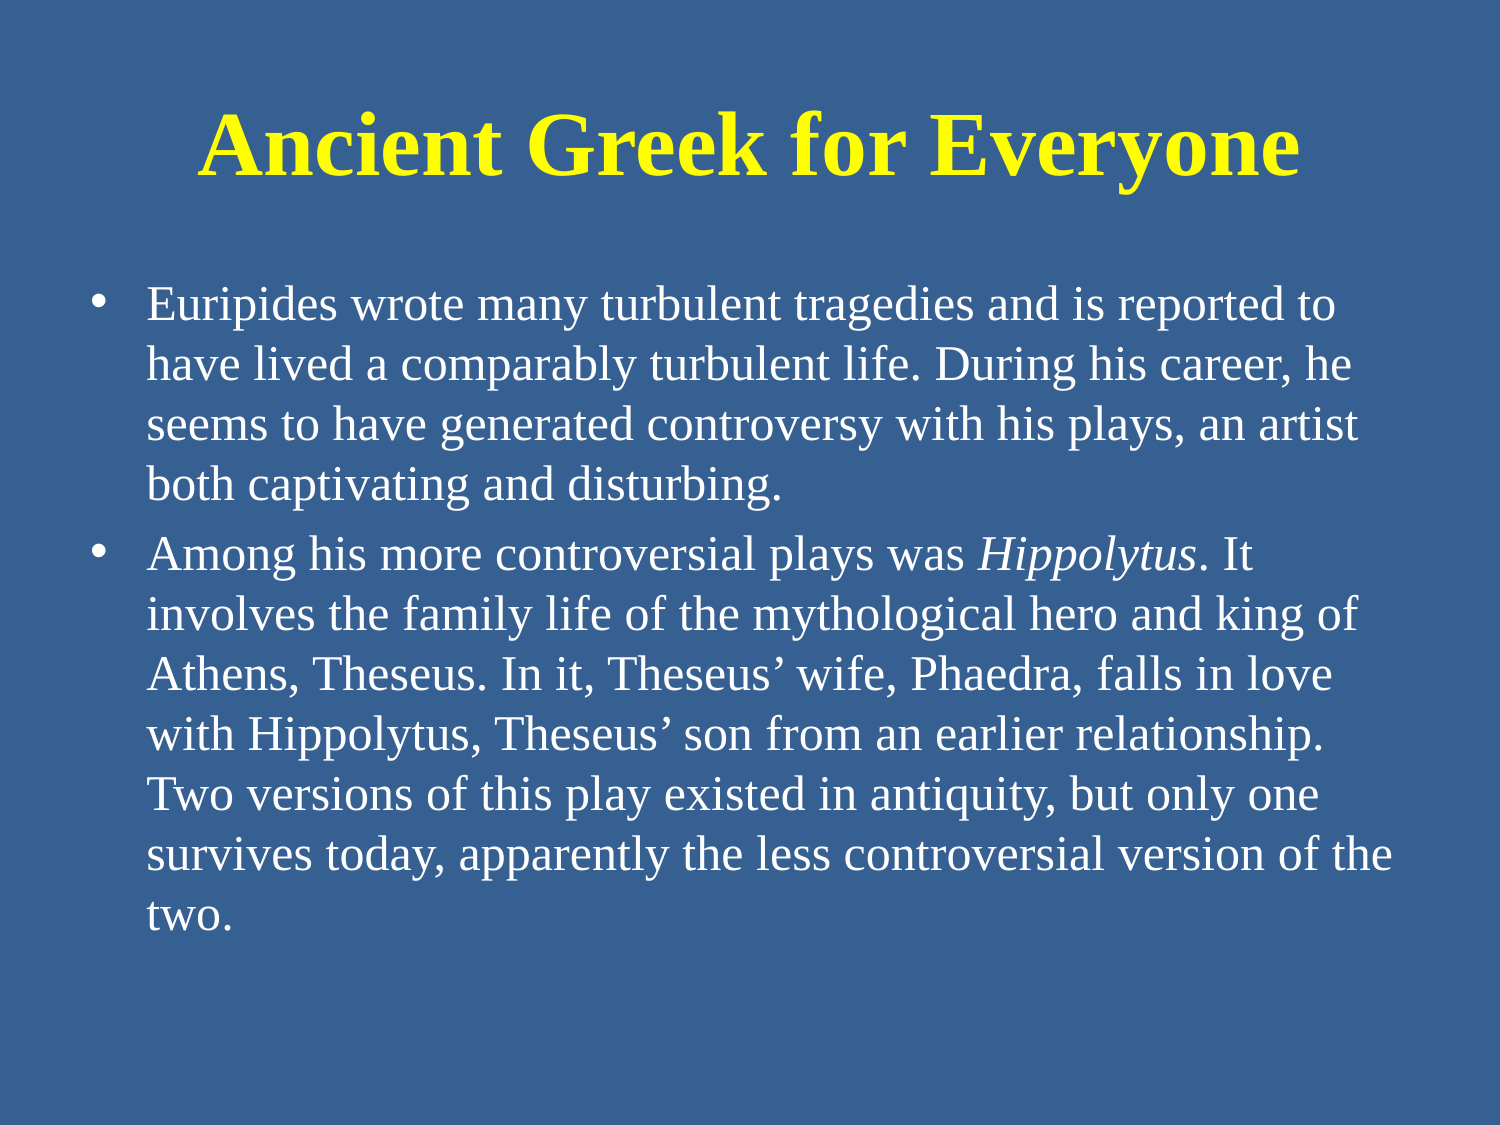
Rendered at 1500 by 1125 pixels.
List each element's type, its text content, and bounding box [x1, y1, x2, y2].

list Euripides wrote many turbulent tragedies and is reported to have lived a comparably turbulent life. During his career, he seems to have generated controversy with his plays, an artist both captivating and disturbing. Among his more controversial plays was Hippolytus. It involves the family life of the mythological hero and king of Athens, Theseus. In it, Theseus’ wife, Phaedra, falls in love with Hippolytus, Theseus’ son from an earlier relationship. Two versions of this play existed in antiquity, but only one survives today, apparently the less controversial version of the two. [75, 262, 1425, 1063]
title Ancient Greek for Everyone [75, 45, 1425, 233]
